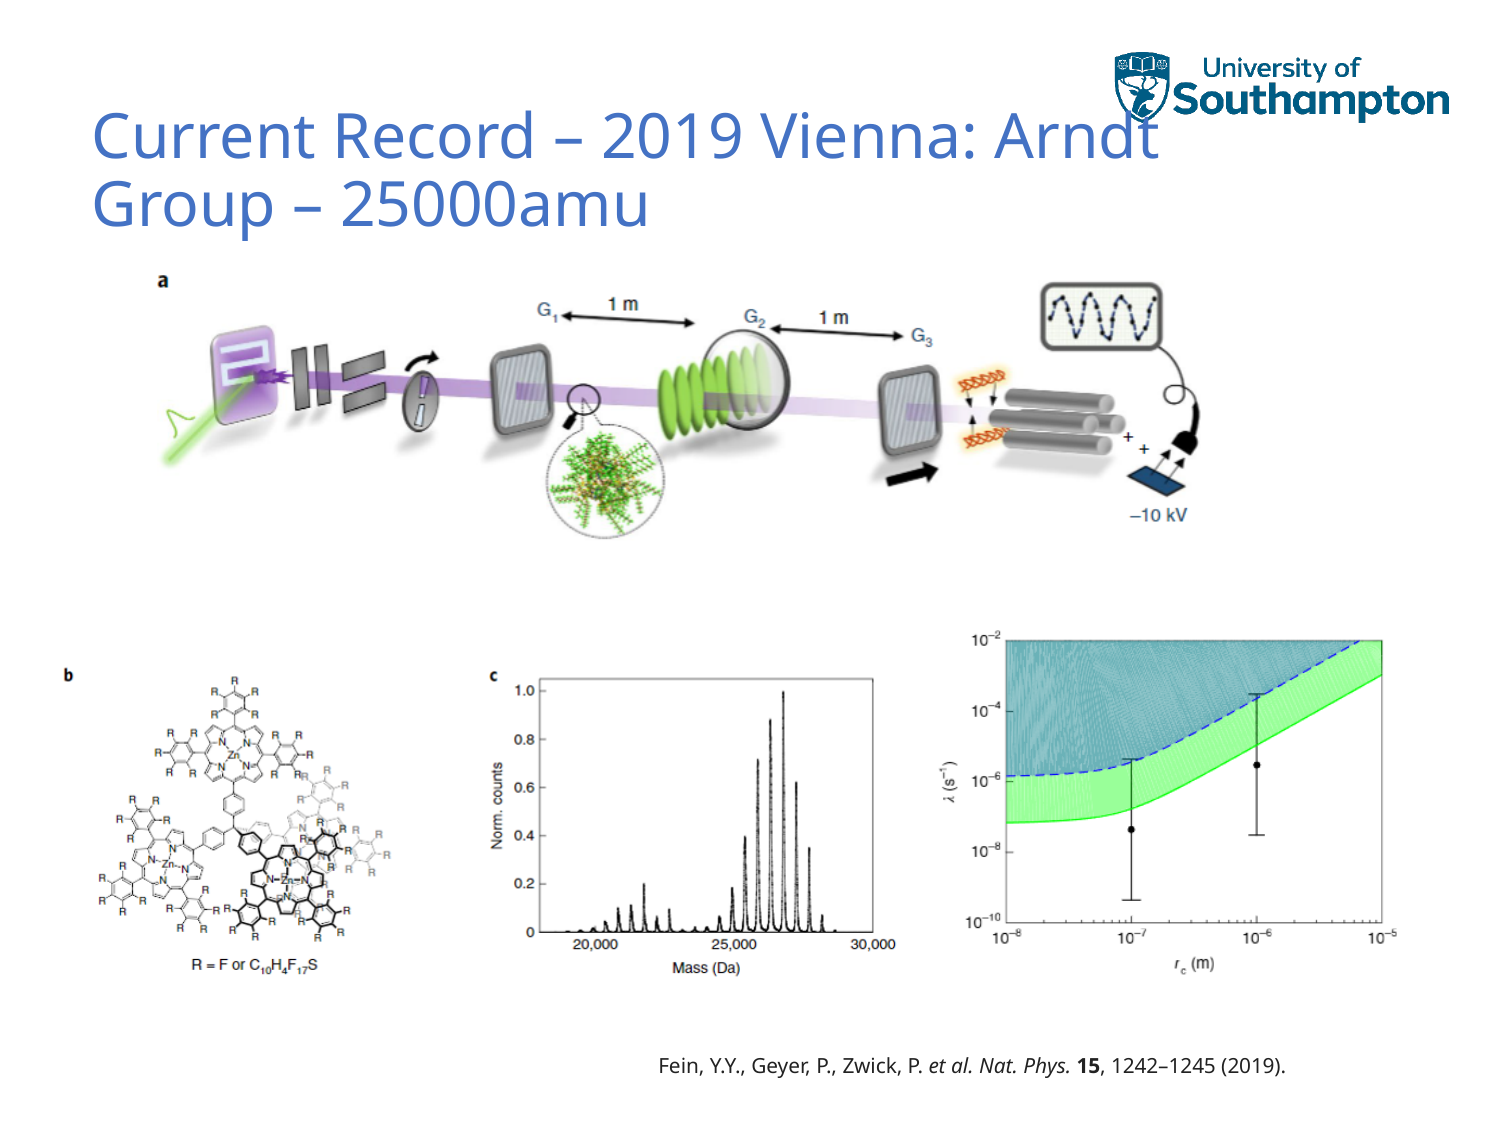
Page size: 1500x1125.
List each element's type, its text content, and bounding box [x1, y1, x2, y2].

picture [44, 609, 1424, 984]
picture [1045, 0, 1500, 220]
picture [129, 266, 1240, 546]
picture [1371, 97, 1375, 108]
text_box Fein, Y.Y., Geyer, P., Zwick, P. et al. Nat. Phys. 15, 1242–1245 (2019). [643, 1044, 1447, 1085]
title Current Record – 2019 Vienna: Arndt Group – 25000amu [76, 63, 1371, 281]
